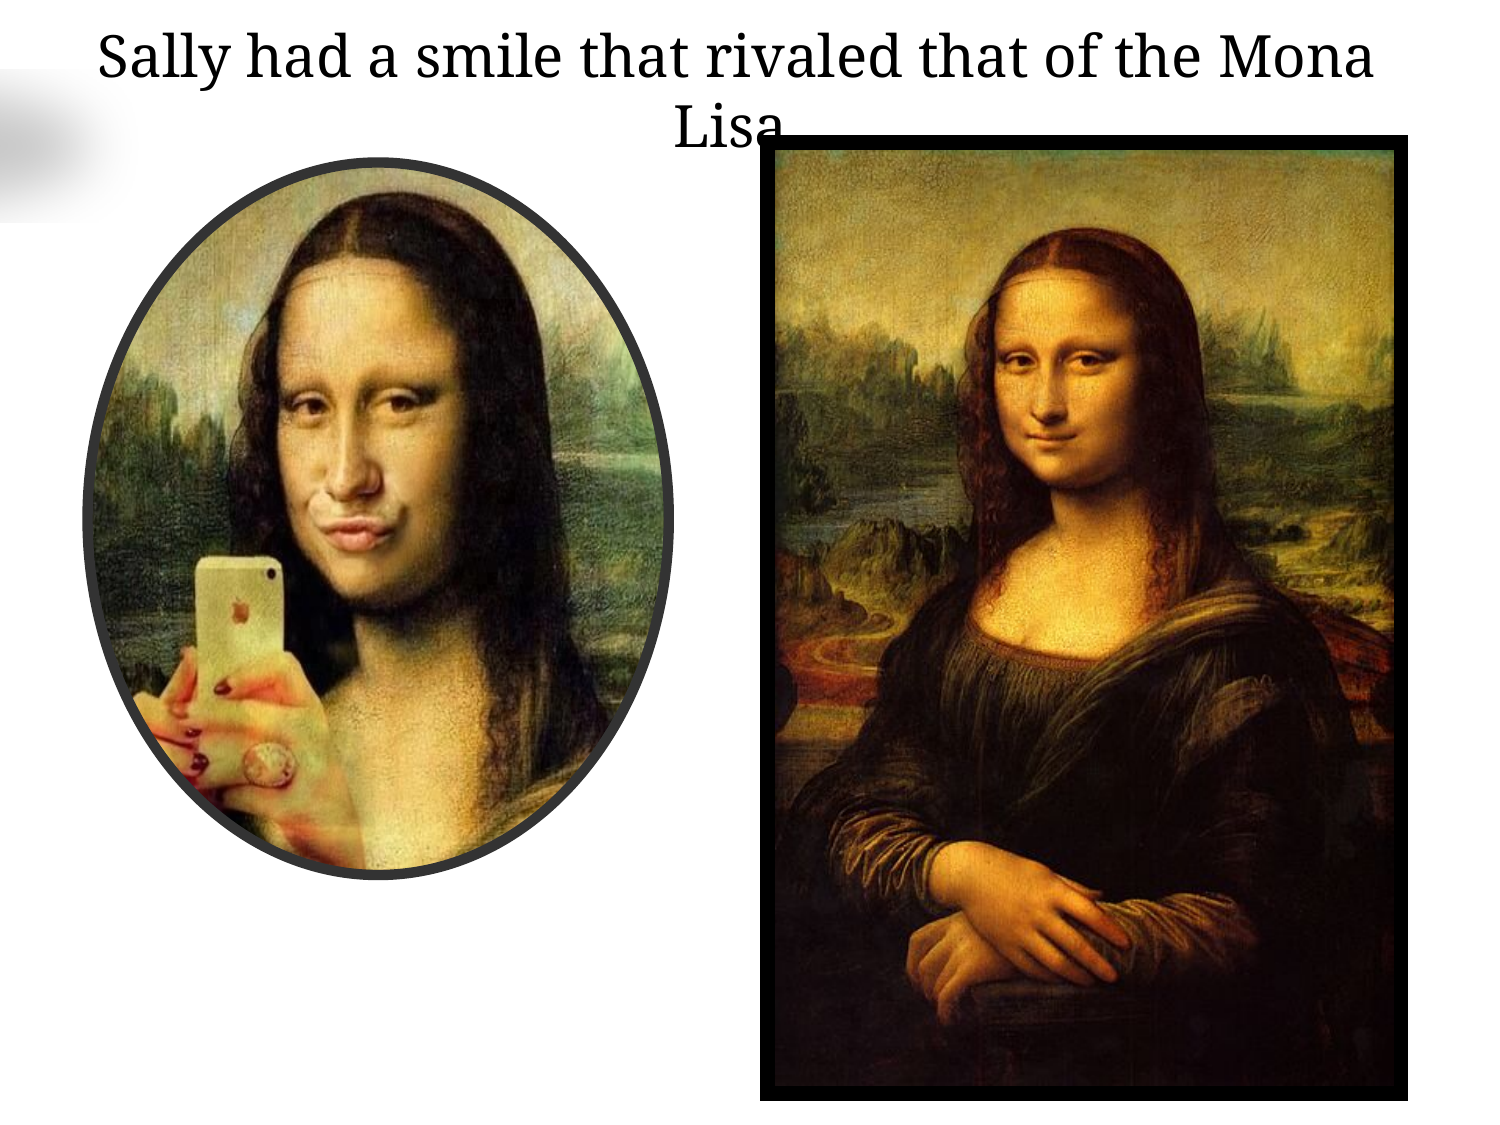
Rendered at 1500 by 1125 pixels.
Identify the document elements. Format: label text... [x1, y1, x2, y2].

picture [774, 149, 1394, 1087]
picture [87, 162, 670, 876]
text_box Sally had a smile that rivaled that of the Mona Lisa. [37, 11, 1438, 212]
